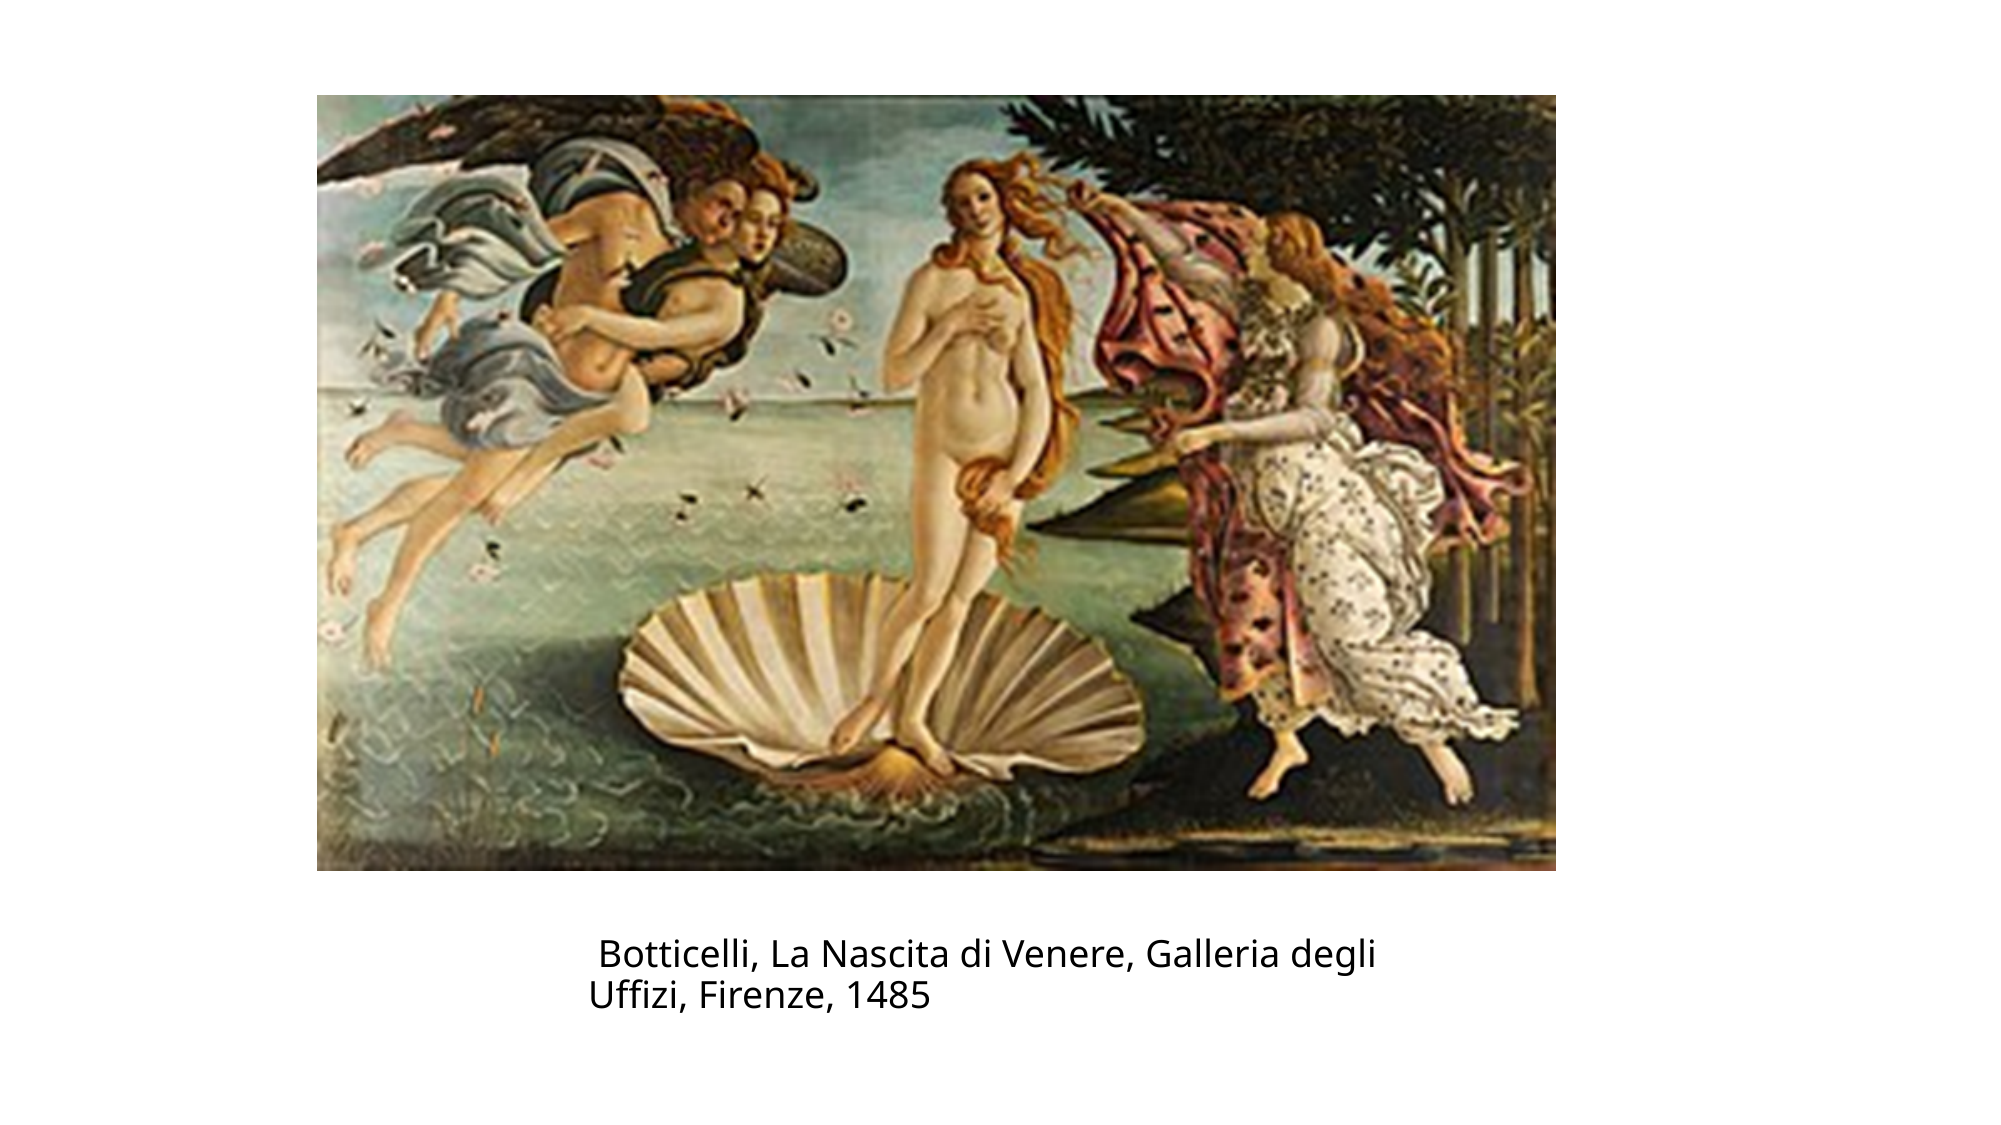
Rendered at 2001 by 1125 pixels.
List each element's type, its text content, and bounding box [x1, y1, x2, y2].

title Botticelli, La Nascita di Venere, Galleria degli Uffizi, Firenze, 1485 [573, 896, 1400, 1055]
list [316, 95, 1556, 871]
